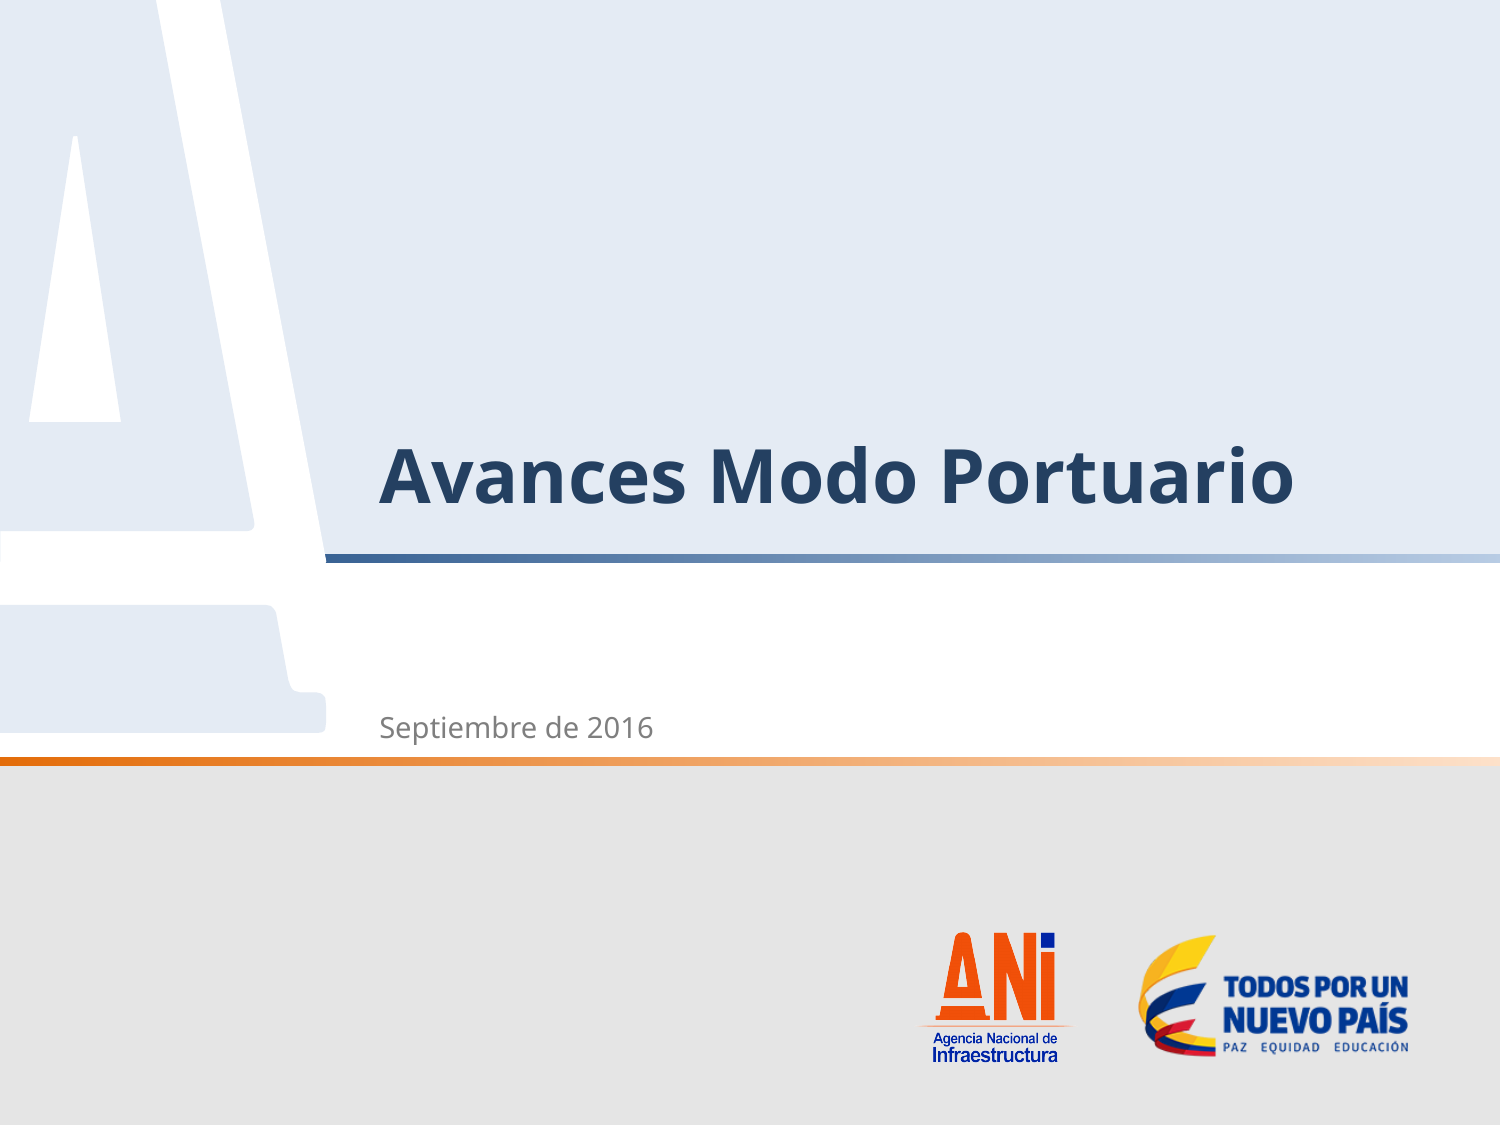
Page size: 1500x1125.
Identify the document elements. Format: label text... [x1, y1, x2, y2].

list Septiembre de 2016 [379, 696, 908, 757]
title Avances Modo Portuario [379, 277, 1337, 519]
picture [1129, 929, 1415, 1066]
picture [901, 911, 1087, 1084]
